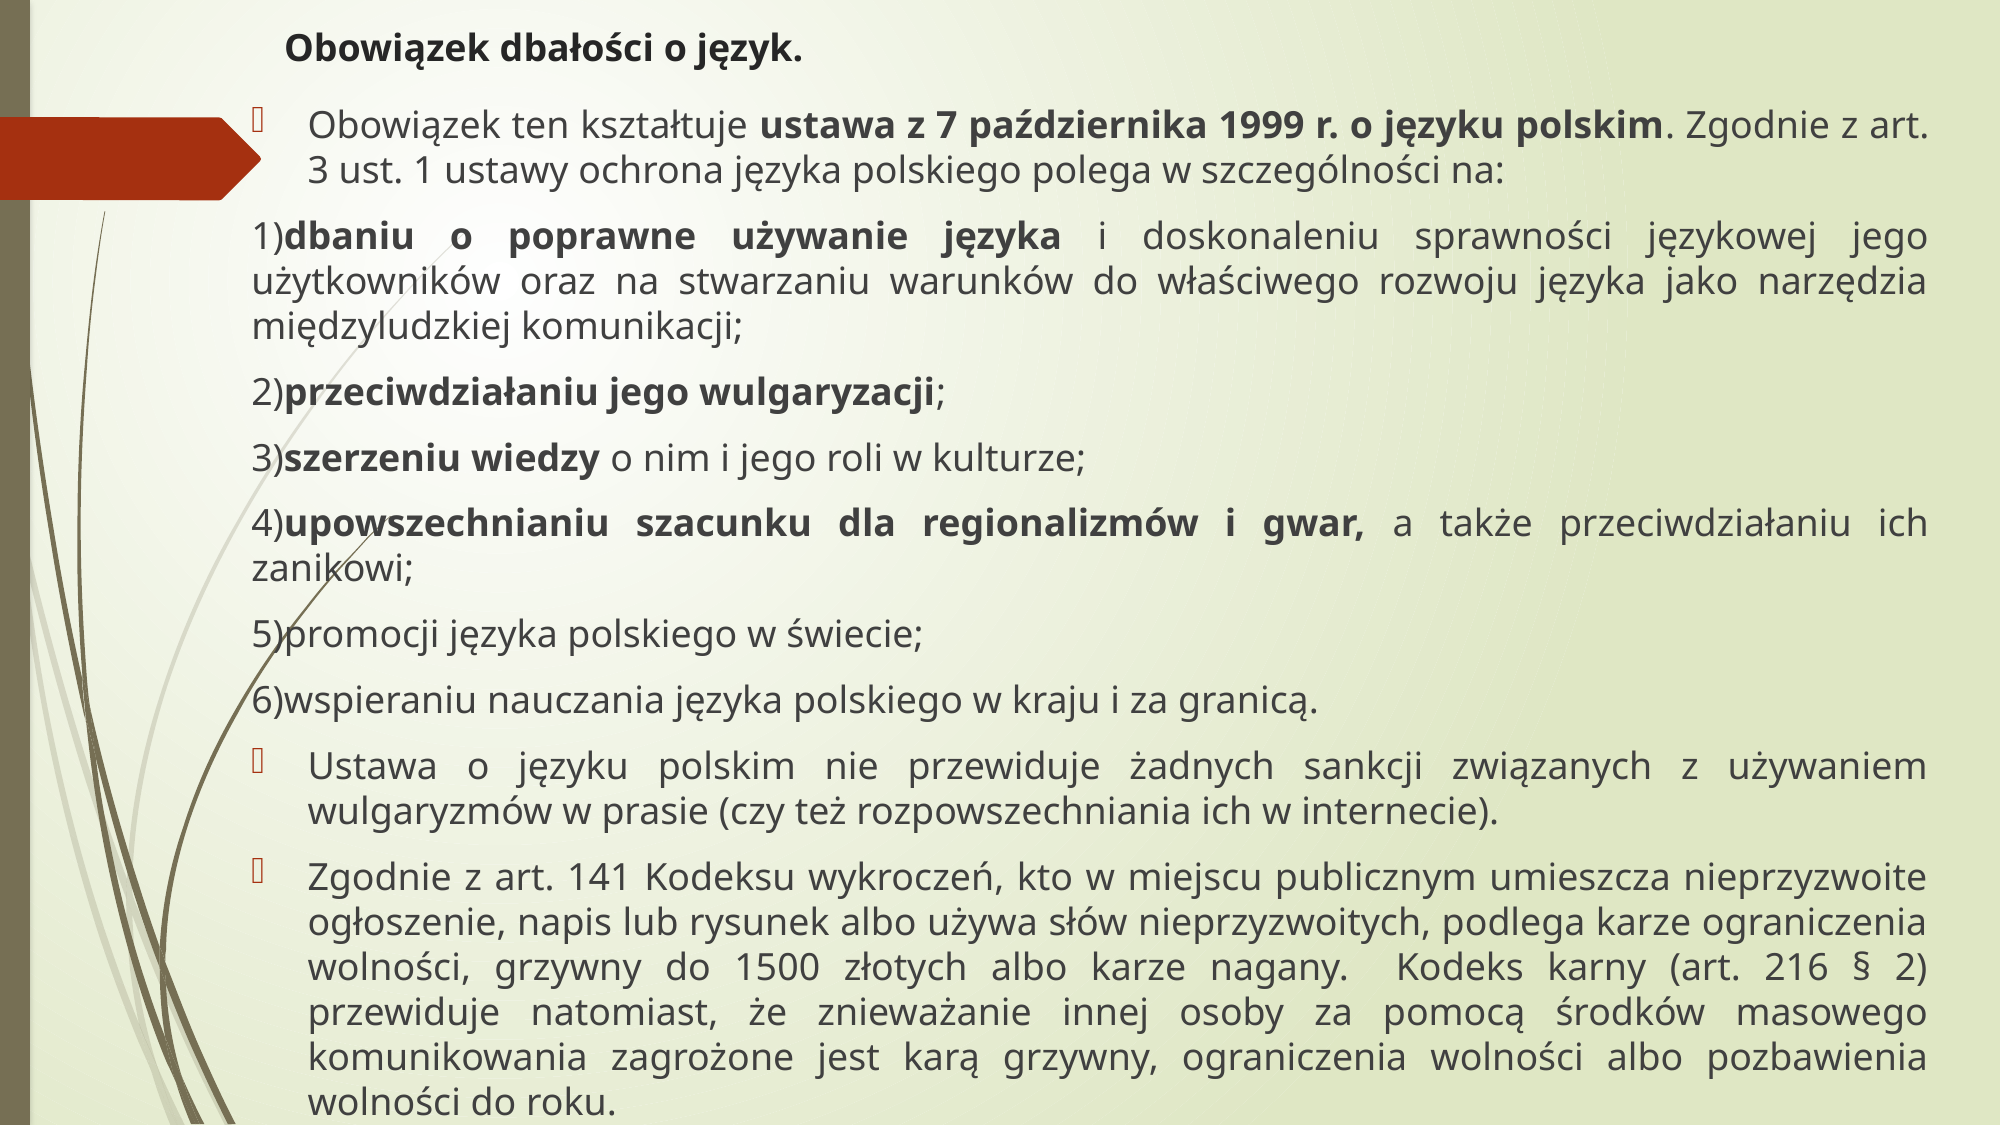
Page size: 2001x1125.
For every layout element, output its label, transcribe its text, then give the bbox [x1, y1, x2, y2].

list Obowiązek ten kształtuje ustawa z 7 października 1999 r. o języku polskim. Zgodnie z art. 3 ust. 1 ustawy ochrona języka polskiego polega w szczególności na: 1)dbaniu o poprawne używanie języka i doskonaleniu sprawności językowej jego użytkowników oraz na stwarzaniu warunków do właściwego rozwoju języka jako narzędzia międzyludzkiej komunikacji; 2)przeciwdziałaniu jego wulgaryzacji; 3)szerzeniu wiedzy o nim i jego roli w kulturze; 4)upowszechnianiu szacunku dla regionalizmów i gwar, a także przeciwdziałaniu ich zanikowi; 5)promocji języka polskiego w świecie; 6)wspieraniu nauczania języka polskiego w kraju i za granicą. Ustawa o języku polskim nie przewiduje żadnych sankcji związanych z używaniem wulgaryzmów w prasie (czy też rozpowszechniania ich w internecie). Zgodnie z art. 141 Kodeksu wykroczeń, kto w miejscu publicznym umieszcza nieprzyzwoite ogłoszenie, napis lub rysunek albo używa słów nieprzyzwoitych, podlega karze ograniczenia wolności, grzywny do 1500 złotych albo karze nagany. Kodeks karny (art. 216 § 2) przewiduje natomiast, że znieważanie innej osoby za pomocą środków masowego komunikowania zagrożone jest karą grzywny, ograniczenia wolności albo pozbawienia wolności do roku. [236, 93, 1945, 1072]
title Obowiązek dbałości o język. [269, 0, 1800, 93]
